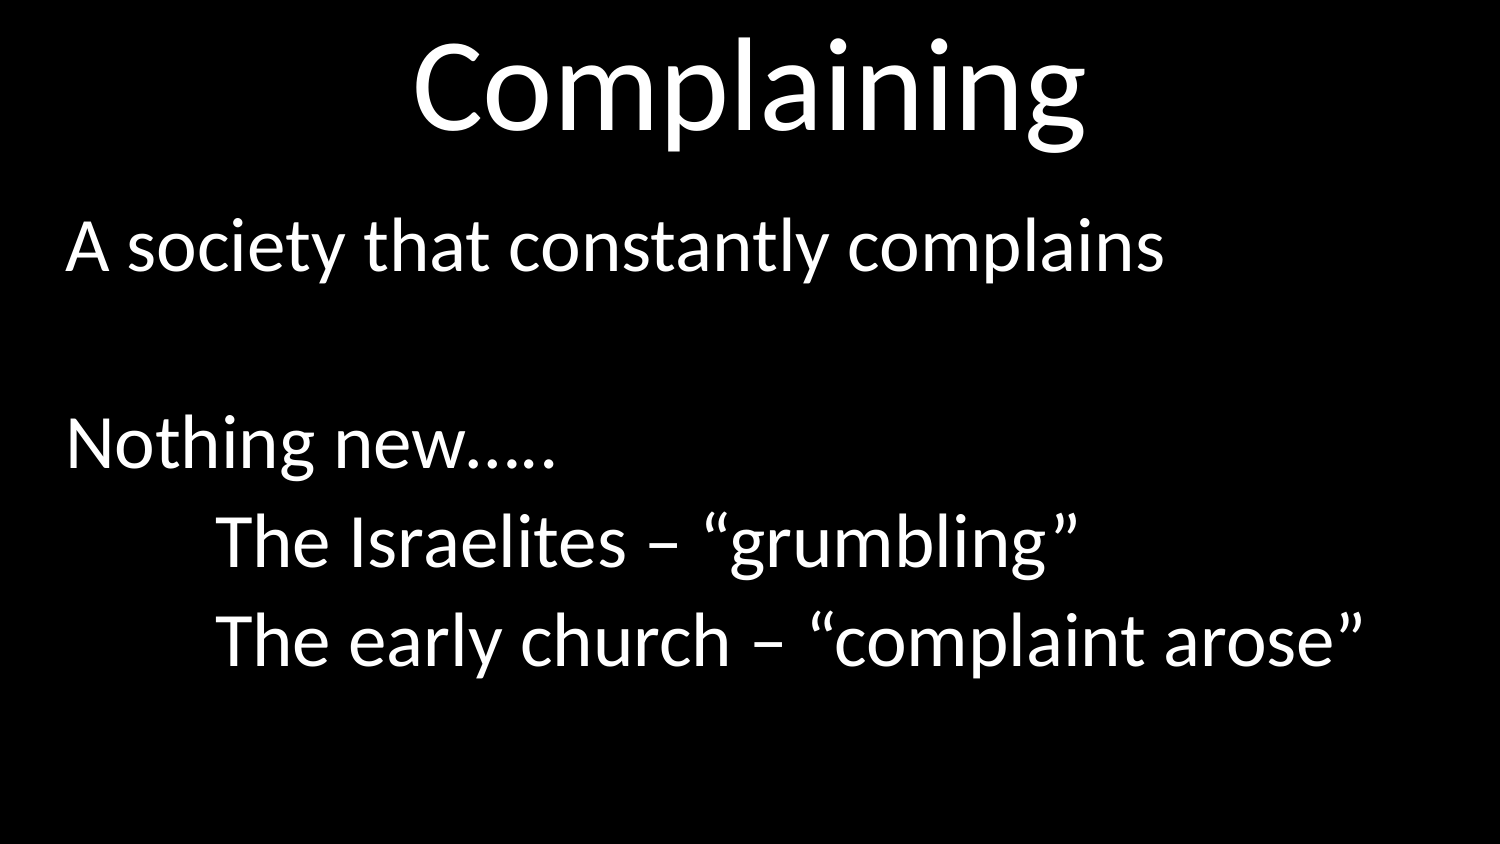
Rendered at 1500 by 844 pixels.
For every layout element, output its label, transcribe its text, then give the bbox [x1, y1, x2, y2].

title Complaining [0, 0, 1500, 175]
list A society that constantly complains Nothing new….. The Israelites – “grumbling” The early church – “complaint arose” [50, 196, 1450, 844]
